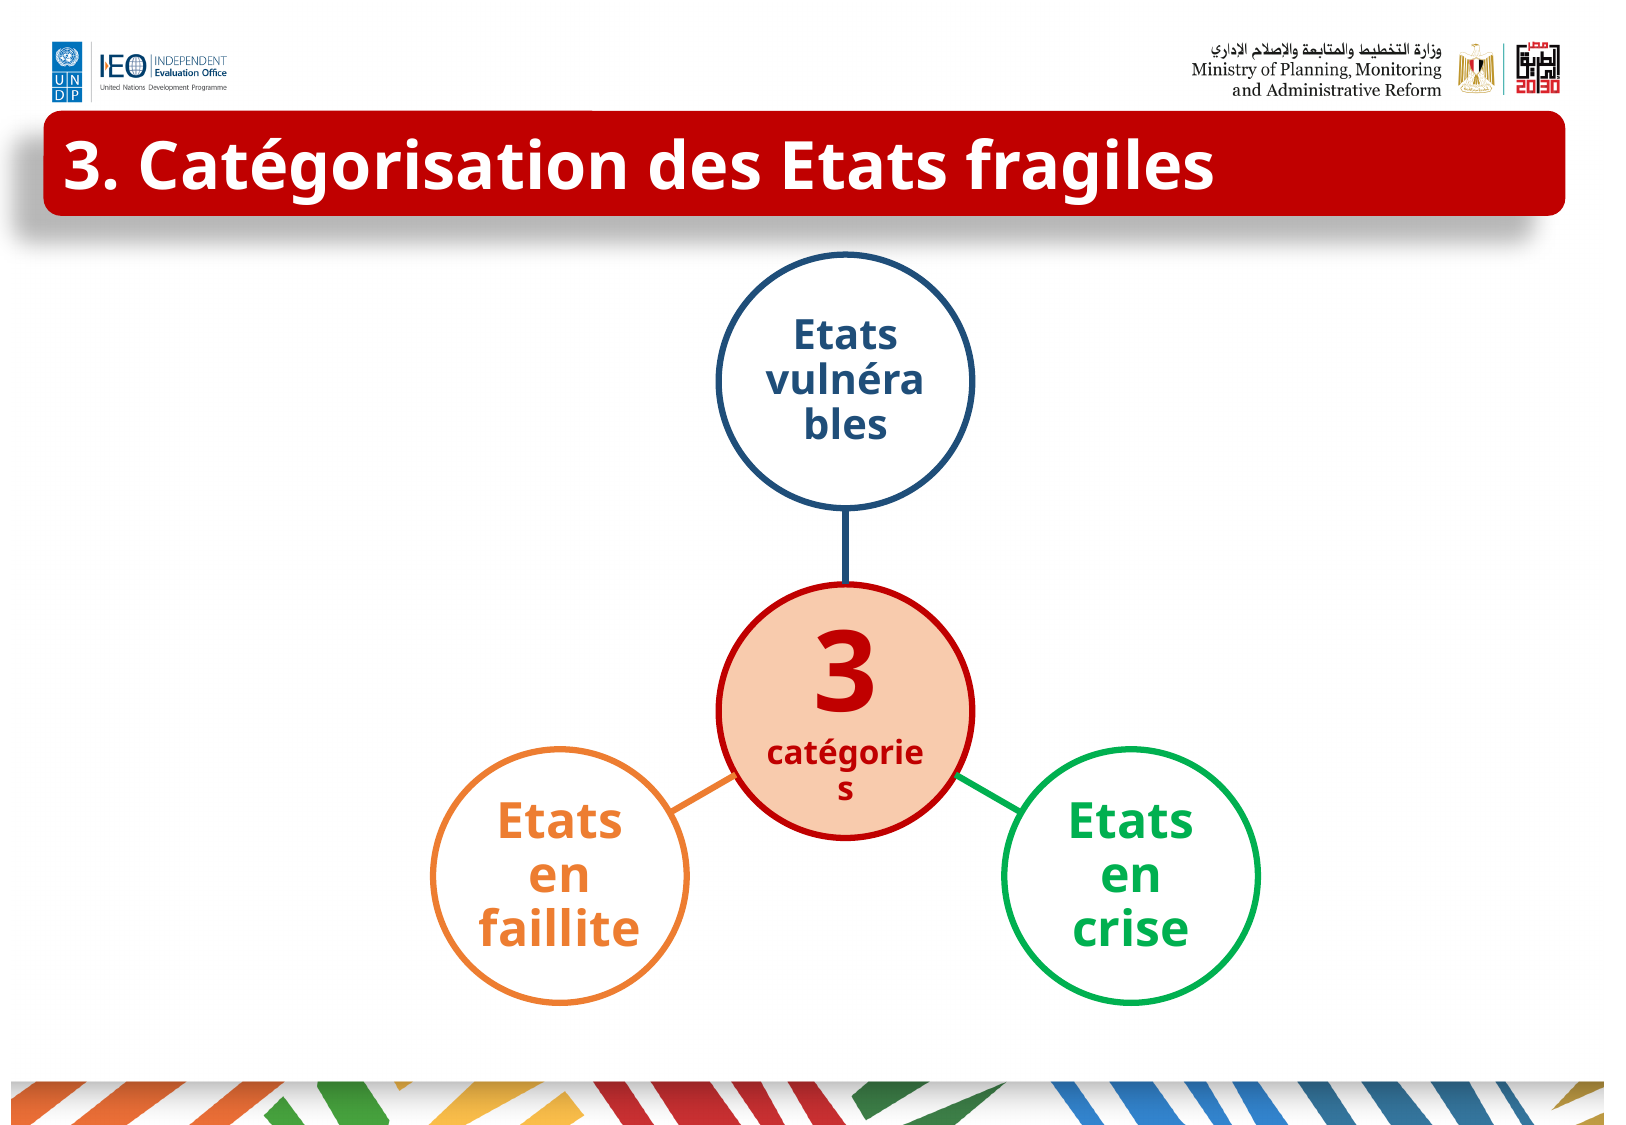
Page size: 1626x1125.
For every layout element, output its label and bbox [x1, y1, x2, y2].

picture [11, 2, 1604, 1125]
text_box [270, 253, 1421, 1004]
